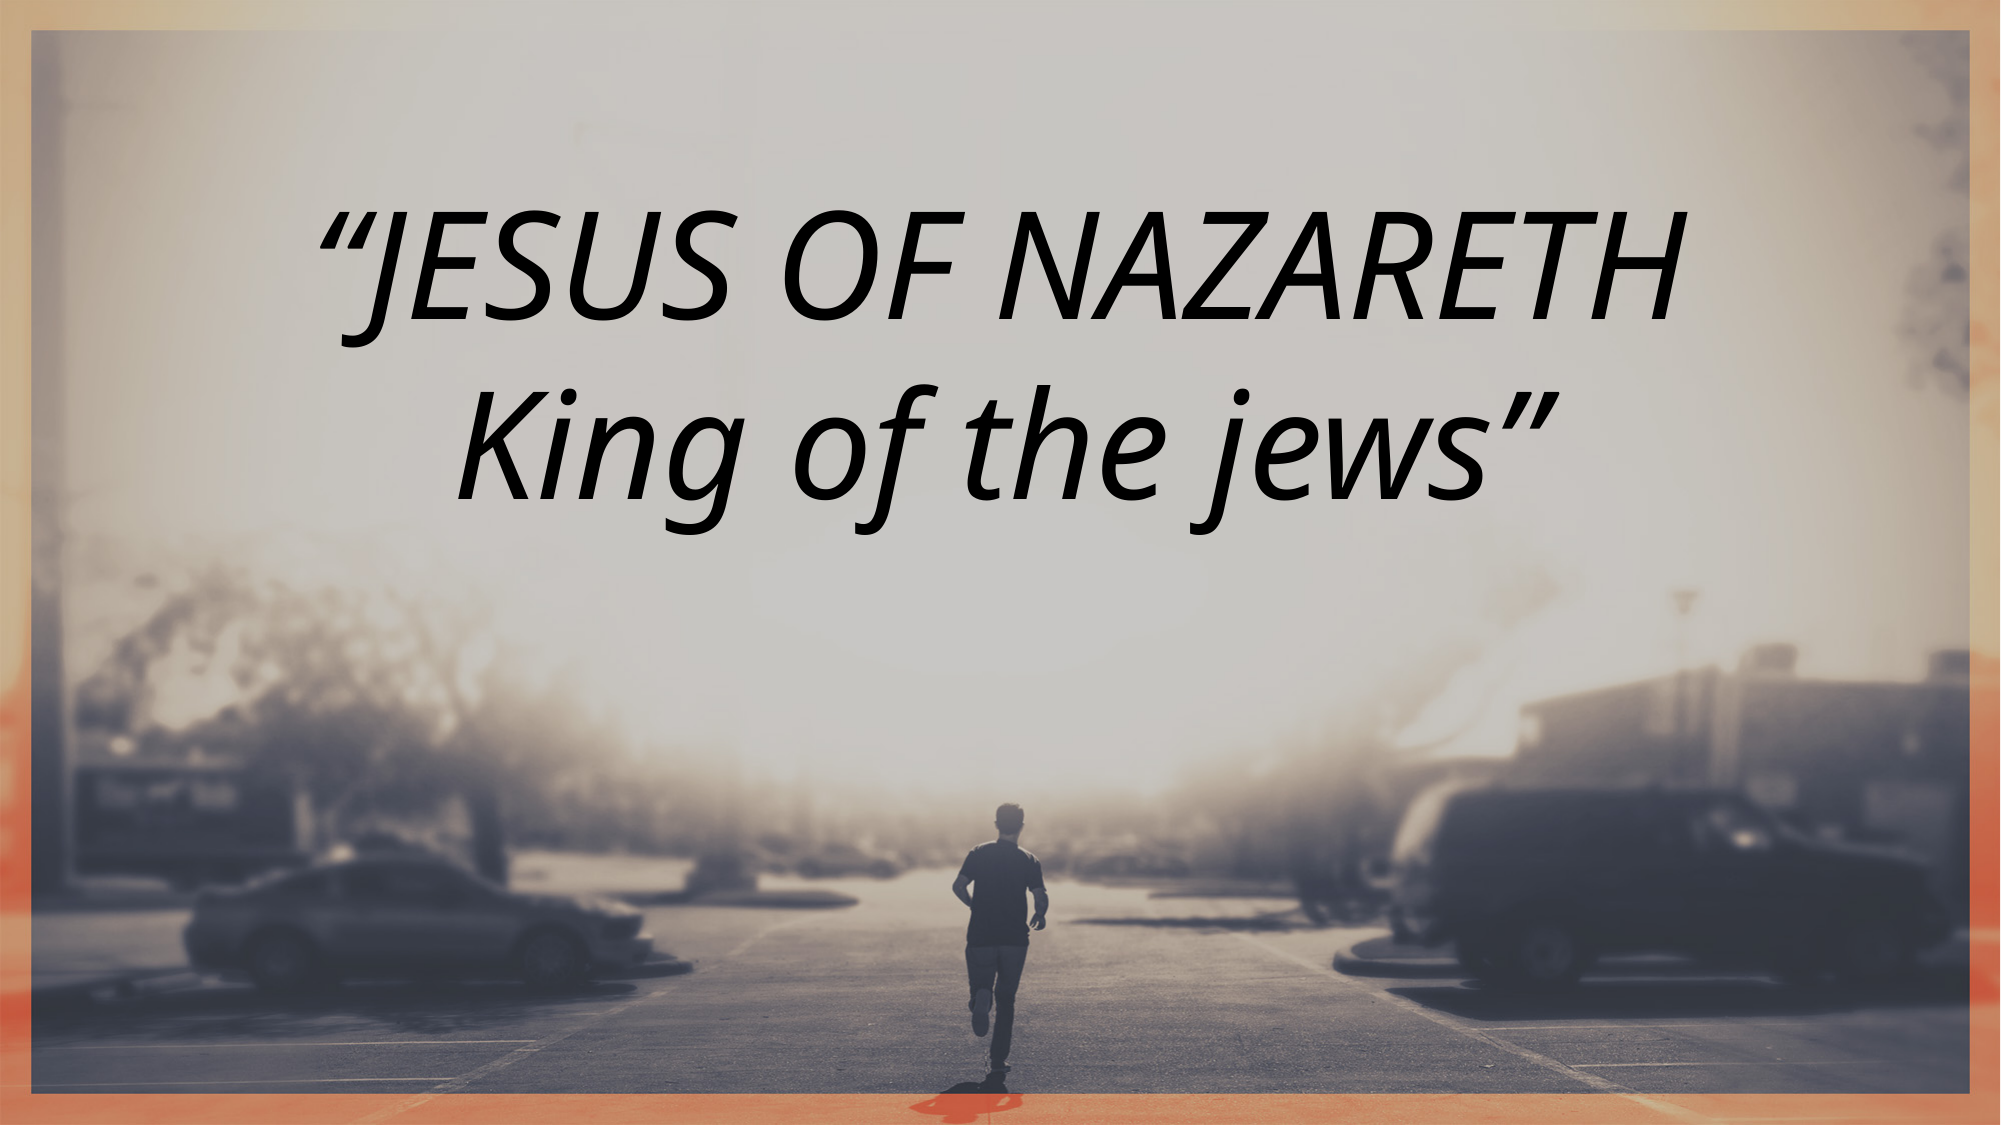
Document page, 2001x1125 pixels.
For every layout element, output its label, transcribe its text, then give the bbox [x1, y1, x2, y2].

picture [0, 0, 2001, 1125]
text_box “JESUS OF NAZARETH King of the jews” [123, 68, 1877, 631]
